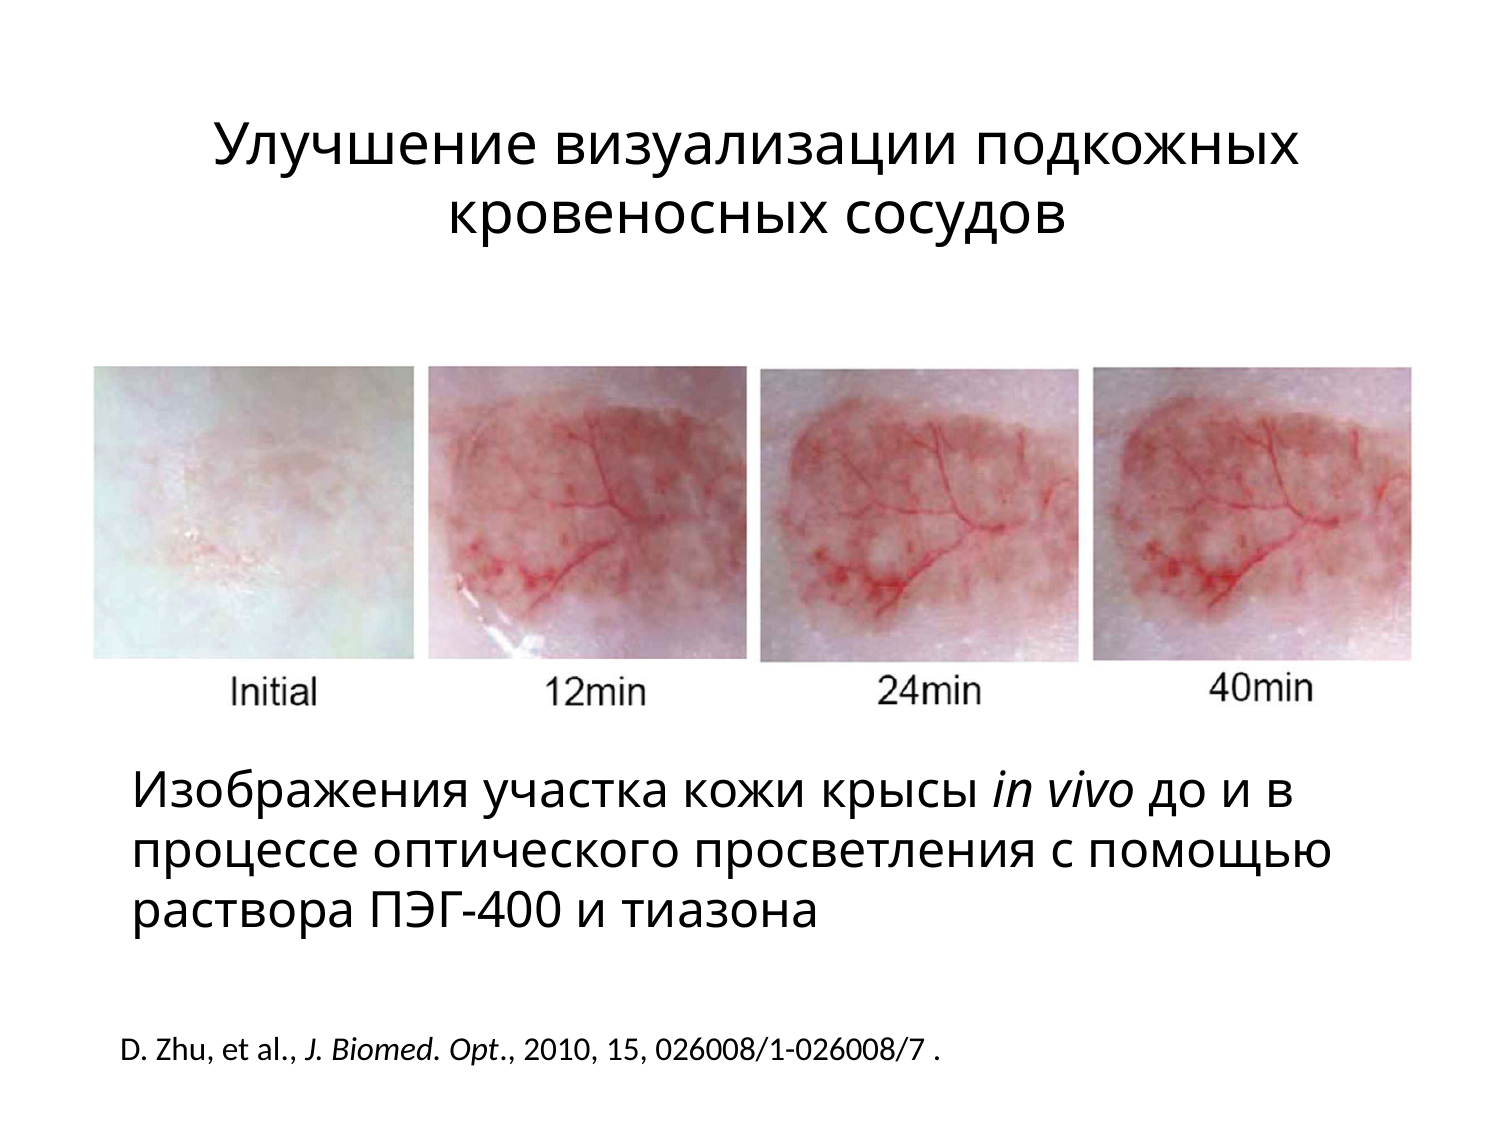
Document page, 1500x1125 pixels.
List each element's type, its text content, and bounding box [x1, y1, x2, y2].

text_box D. Zhu, et al., J. Biomed. Opt., 2010, 15, 026008/1-026008/7 . [105, 1019, 1020, 1075]
picture [93, 351, 1424, 720]
text_box Изображения участка кожи крысы in vivo до и в процессе оптического просветления с помощью раствора ПЭГ-400 и тиазона [117, 749, 1430, 945]
title Улучшение визуализации подкожных кровеносных сосудов [82, 82, 1432, 270]
